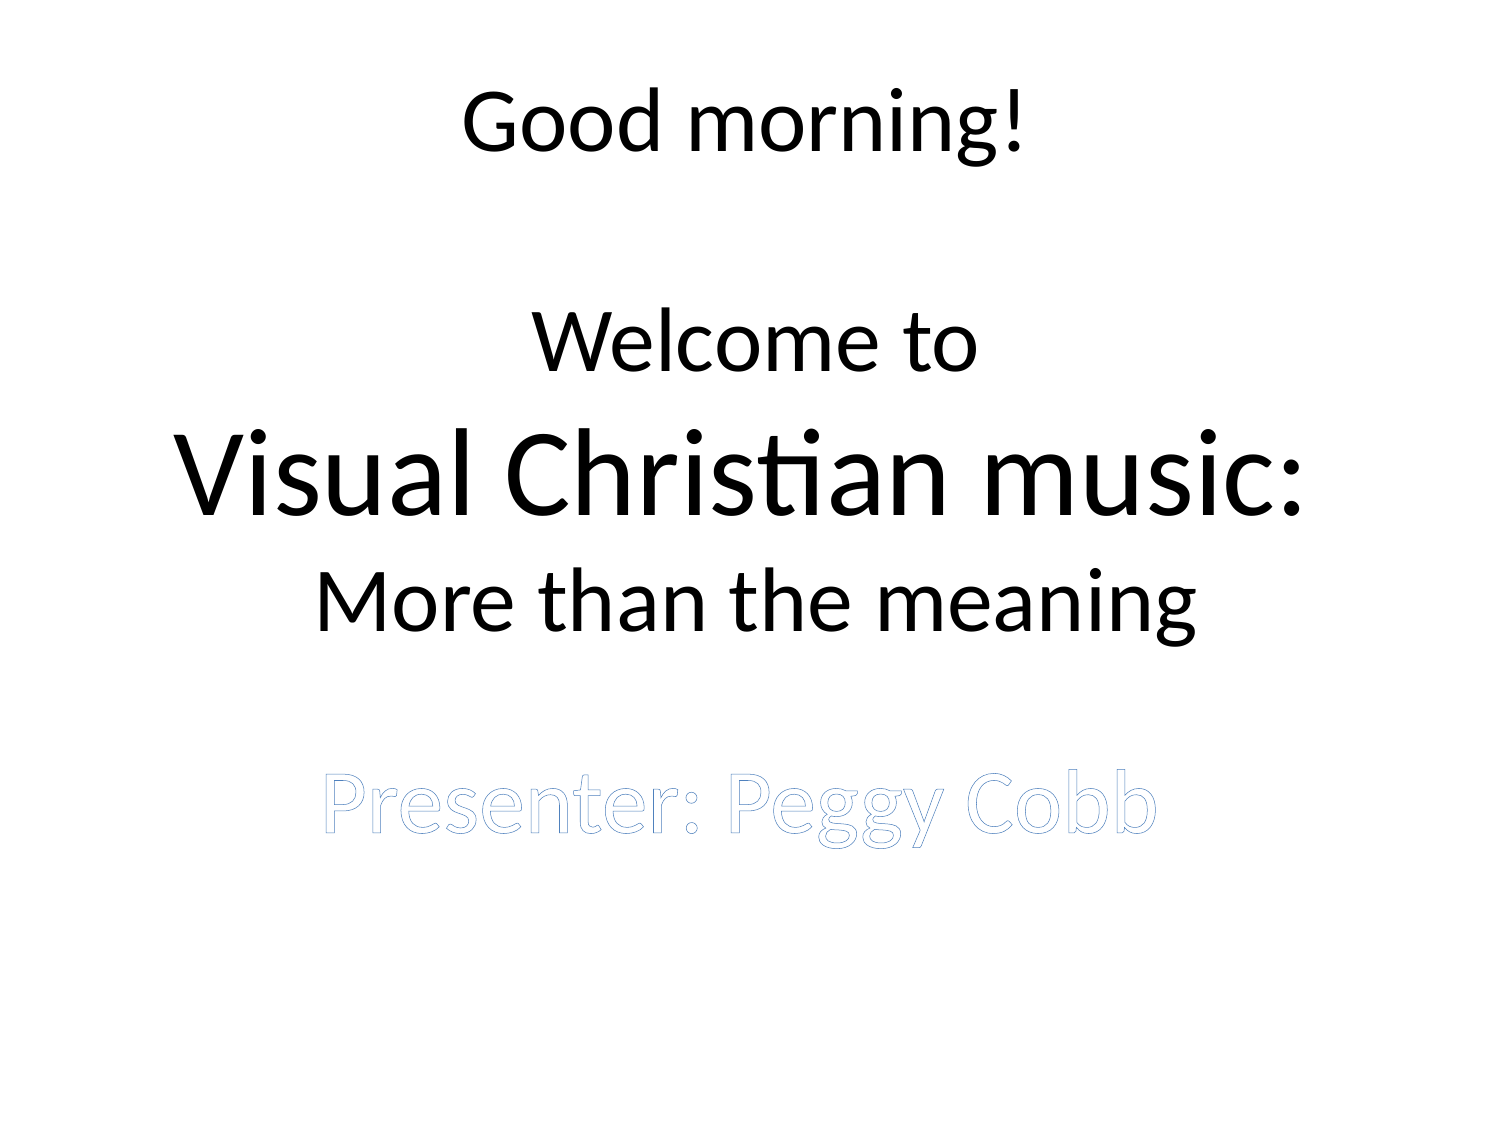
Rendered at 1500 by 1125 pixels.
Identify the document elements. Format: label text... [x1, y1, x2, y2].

title Good morning! Welcome to Visual Christian music: More than the meaning [12, 83, 1500, 627]
subtitle Presenter: Peggy Cobb [197, 733, 1282, 899]
